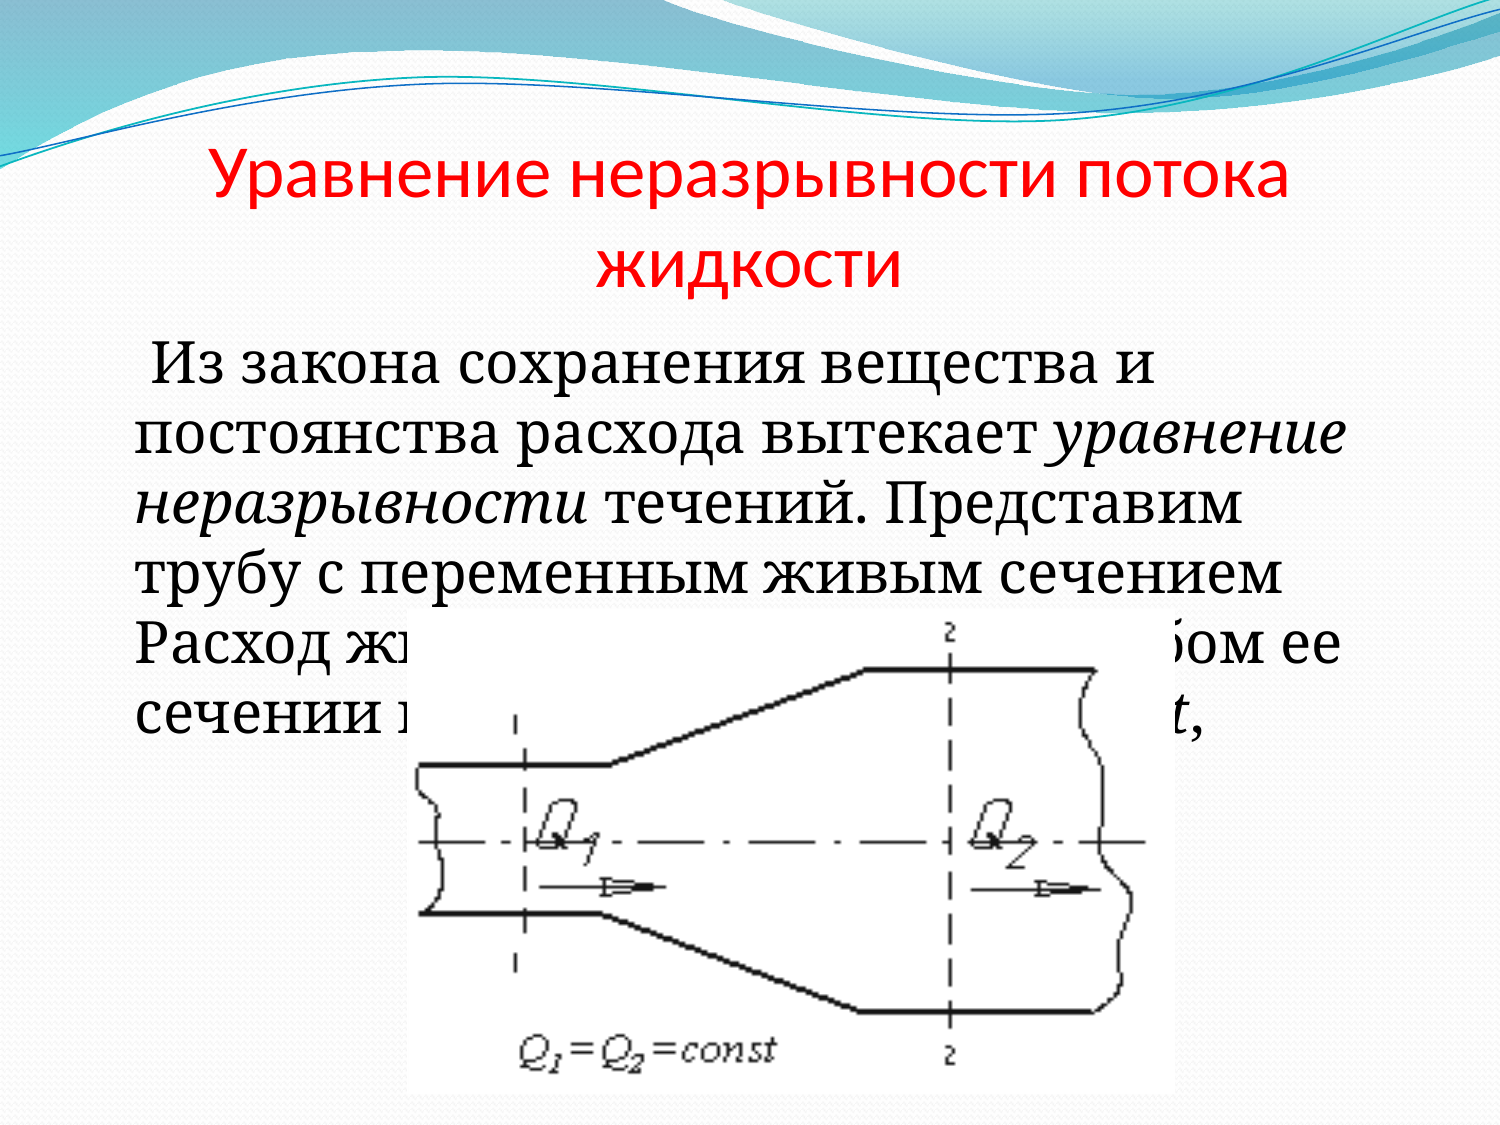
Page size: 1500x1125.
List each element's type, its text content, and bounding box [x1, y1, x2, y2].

list Из закона сохранения вещества и постоянства расхода вытекает уравнение неразрывности течений. Представим трубу с переменным живым сечением Расход жидкости через трубу в любом ее сечении постоянен, т.е. Q1=Q2= const, [75, 317, 1425, 1038]
picture [407, 609, 1176, 1095]
text_box Это теоретическая формула Пуазейля, в соответствии с ней потери напора прямо пропорциональны скорости и не зависят от шероховатости трубы [400, 610, 407, 1038]
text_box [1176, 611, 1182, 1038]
title Уравнение неразрывности потока жидкости [75, 115, 1425, 303]
